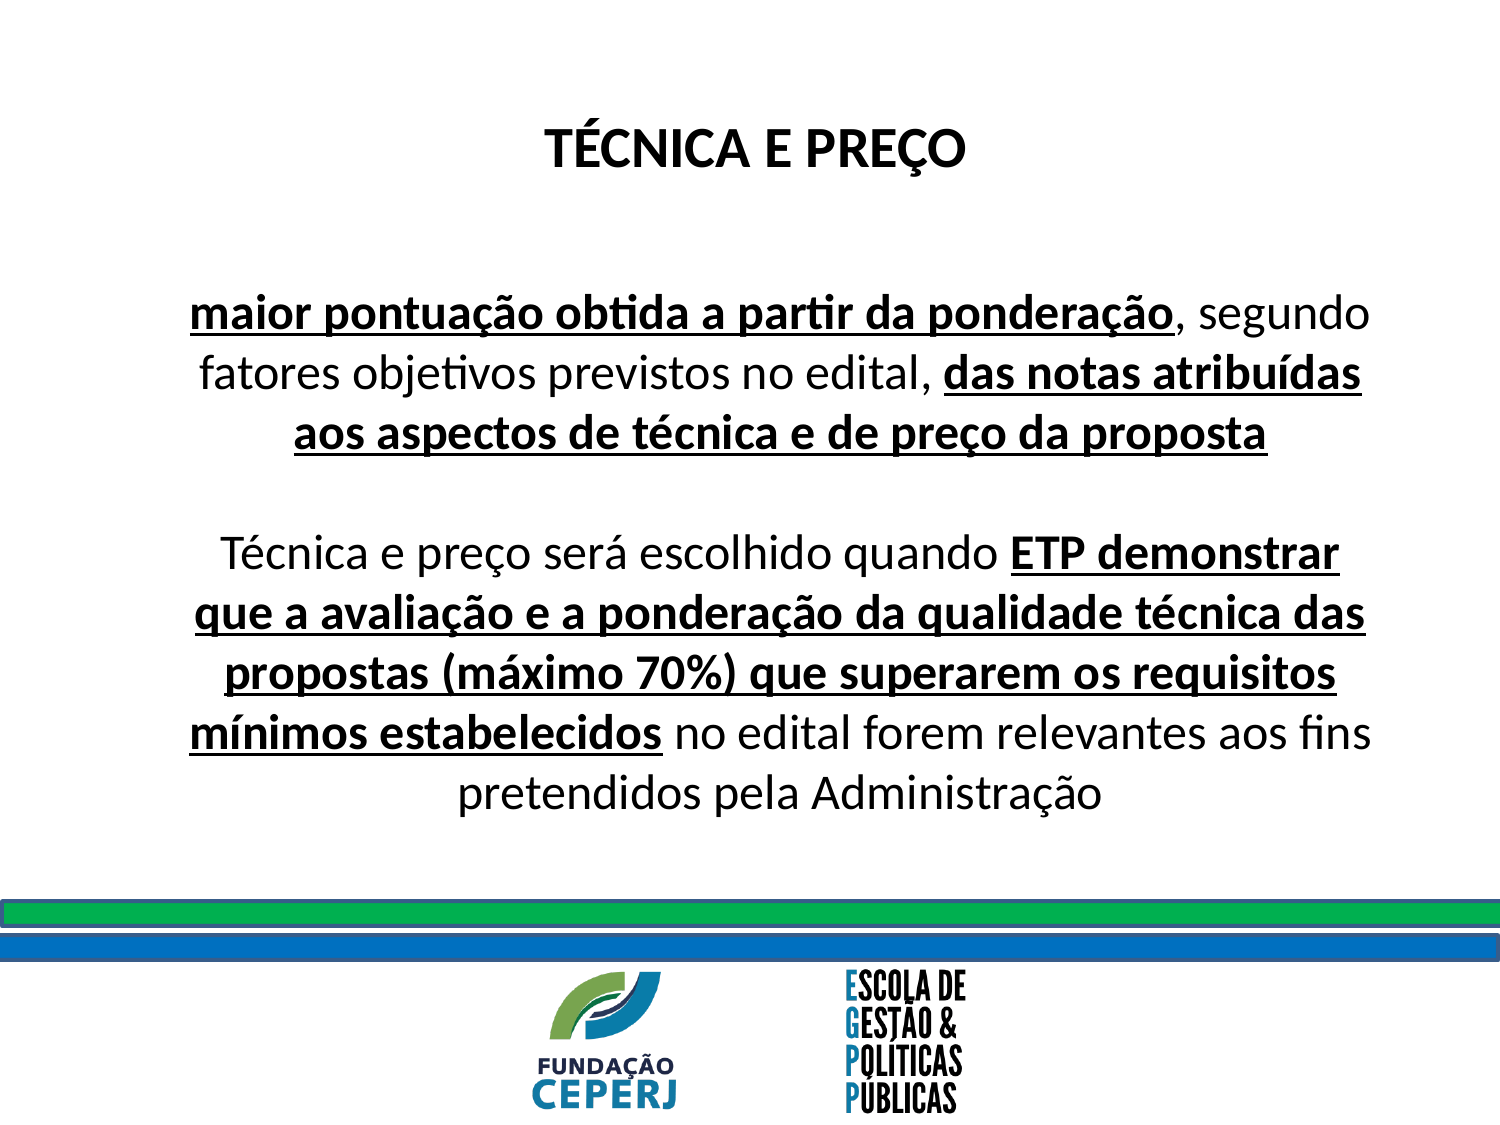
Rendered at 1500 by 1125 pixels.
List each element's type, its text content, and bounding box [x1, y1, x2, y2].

text_box TÉCNICA E PREÇO [64, 101, 1447, 257]
picture [0, 933, 1500, 1119]
text_box maior pontuação obtida a partir da ponderação, segundo fatores objetivos previstos no edital, das notas atribuídas aos aspectos de técnica e de preço da proposta Técnica e preço será escolhido quando ETP demonstrar que a avaliação e a ponderação da qualidade técnica das propostas (máximo 70%) que superarem os requisitos mínimos estabelecidos no edital forem relevantes aos fins pretendidos pela Administração [171, 272, 1390, 827]
picture [513, 964, 703, 1117]
picture [0, 899, 1500, 928]
